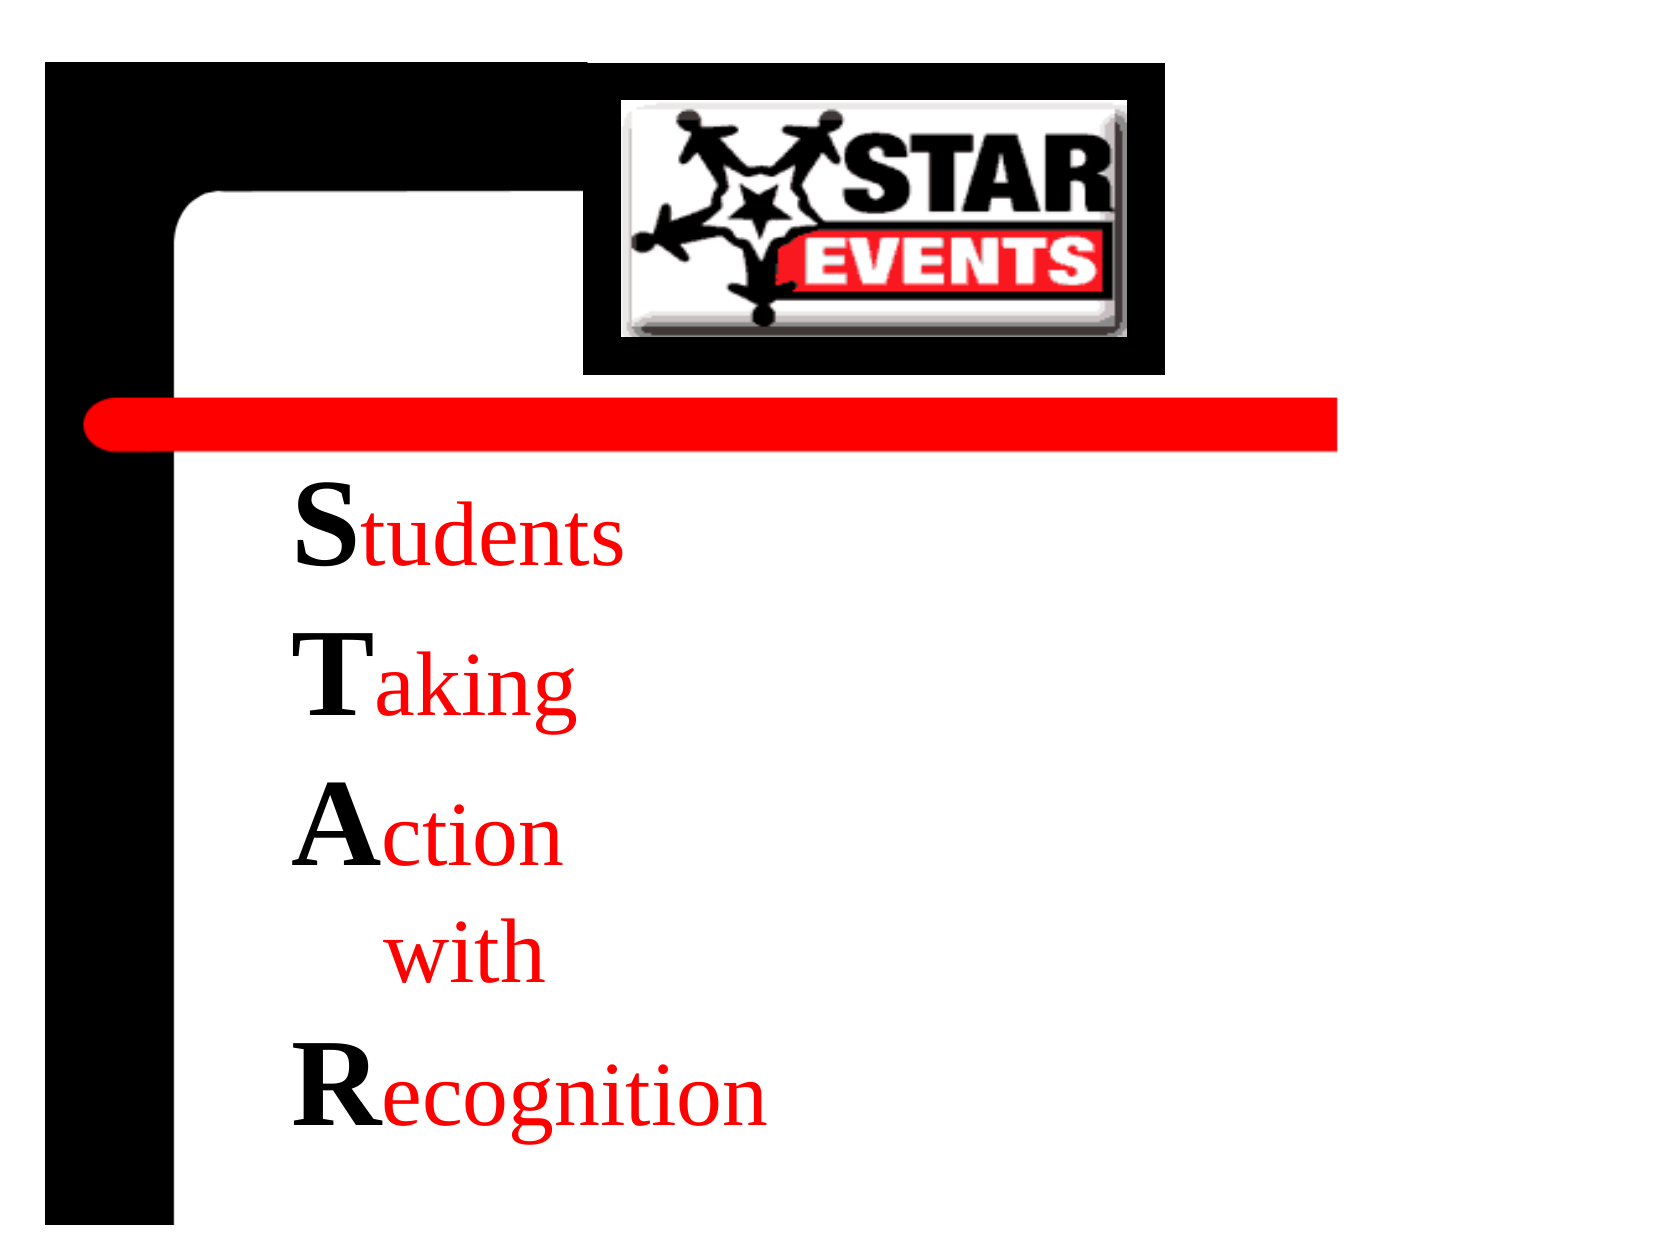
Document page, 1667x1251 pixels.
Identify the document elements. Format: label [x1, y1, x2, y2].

picture [45, 62, 1597, 1226]
